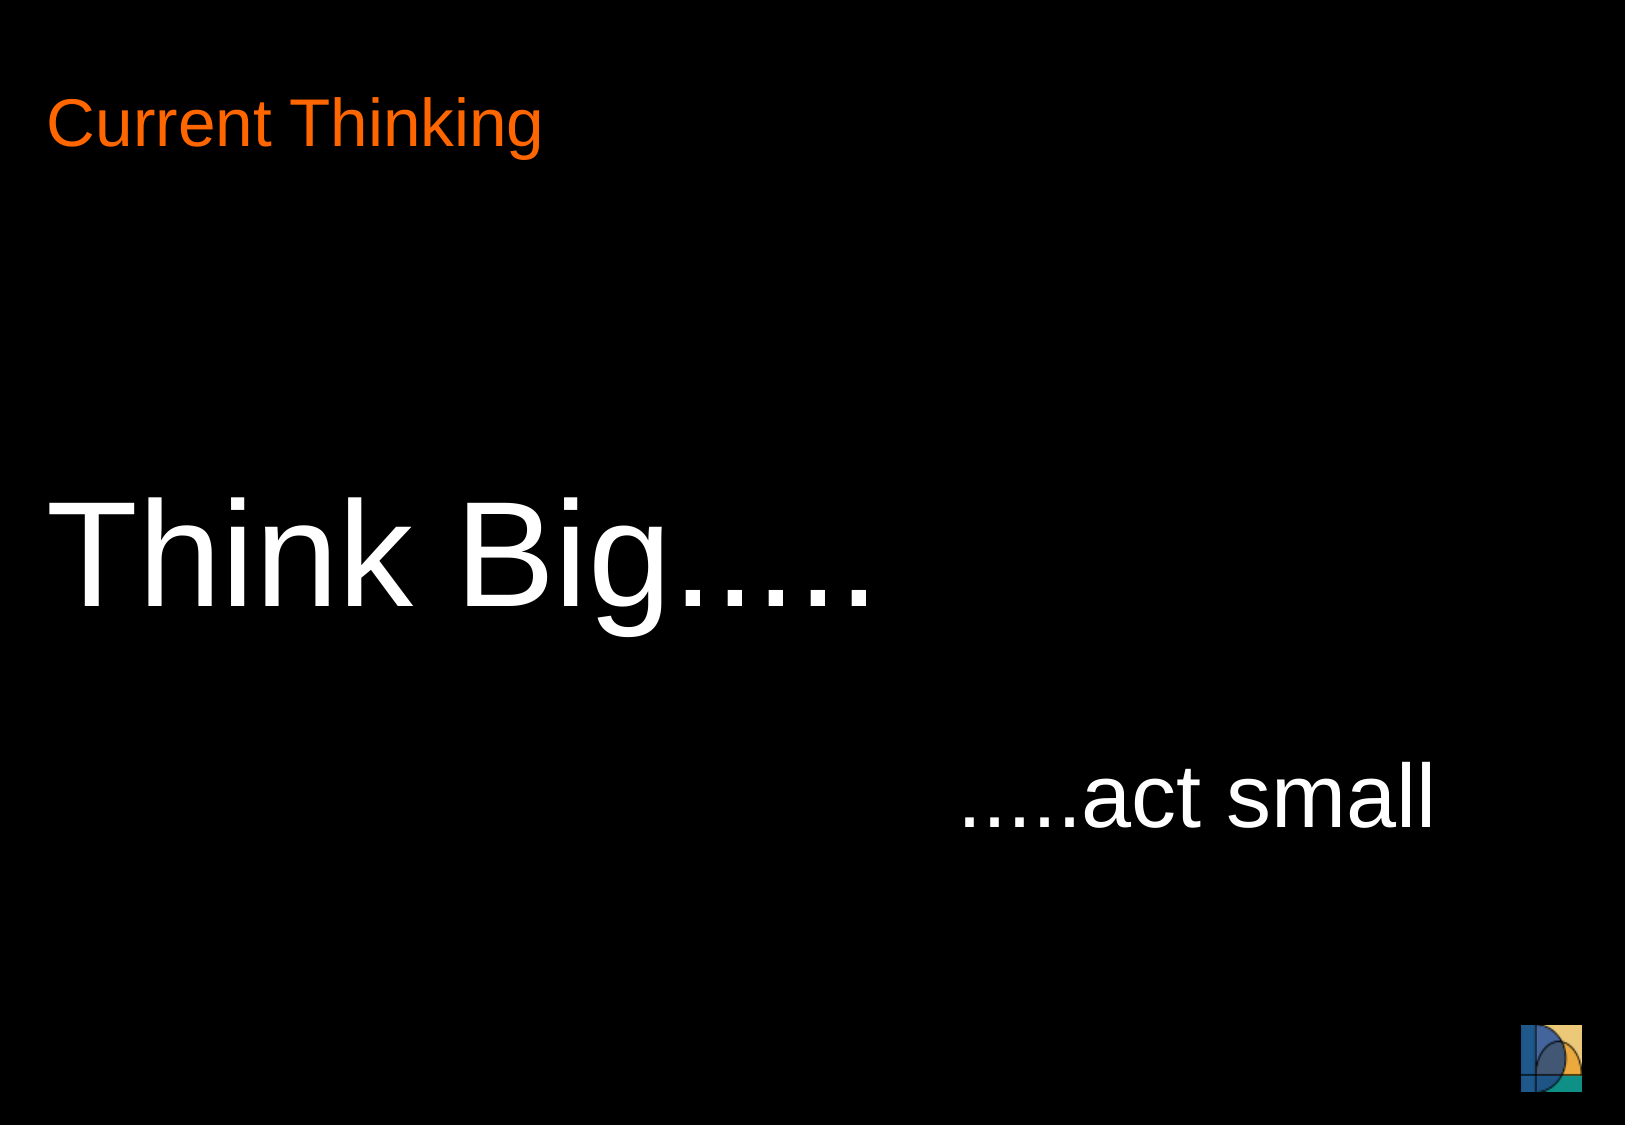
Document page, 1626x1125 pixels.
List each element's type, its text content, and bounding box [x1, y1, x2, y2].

picture [1521, 1025, 1582, 1092]
list Think Big..... .....act small [31, 207, 1453, 1095]
title Current Thinking [31, 30, 1594, 209]
